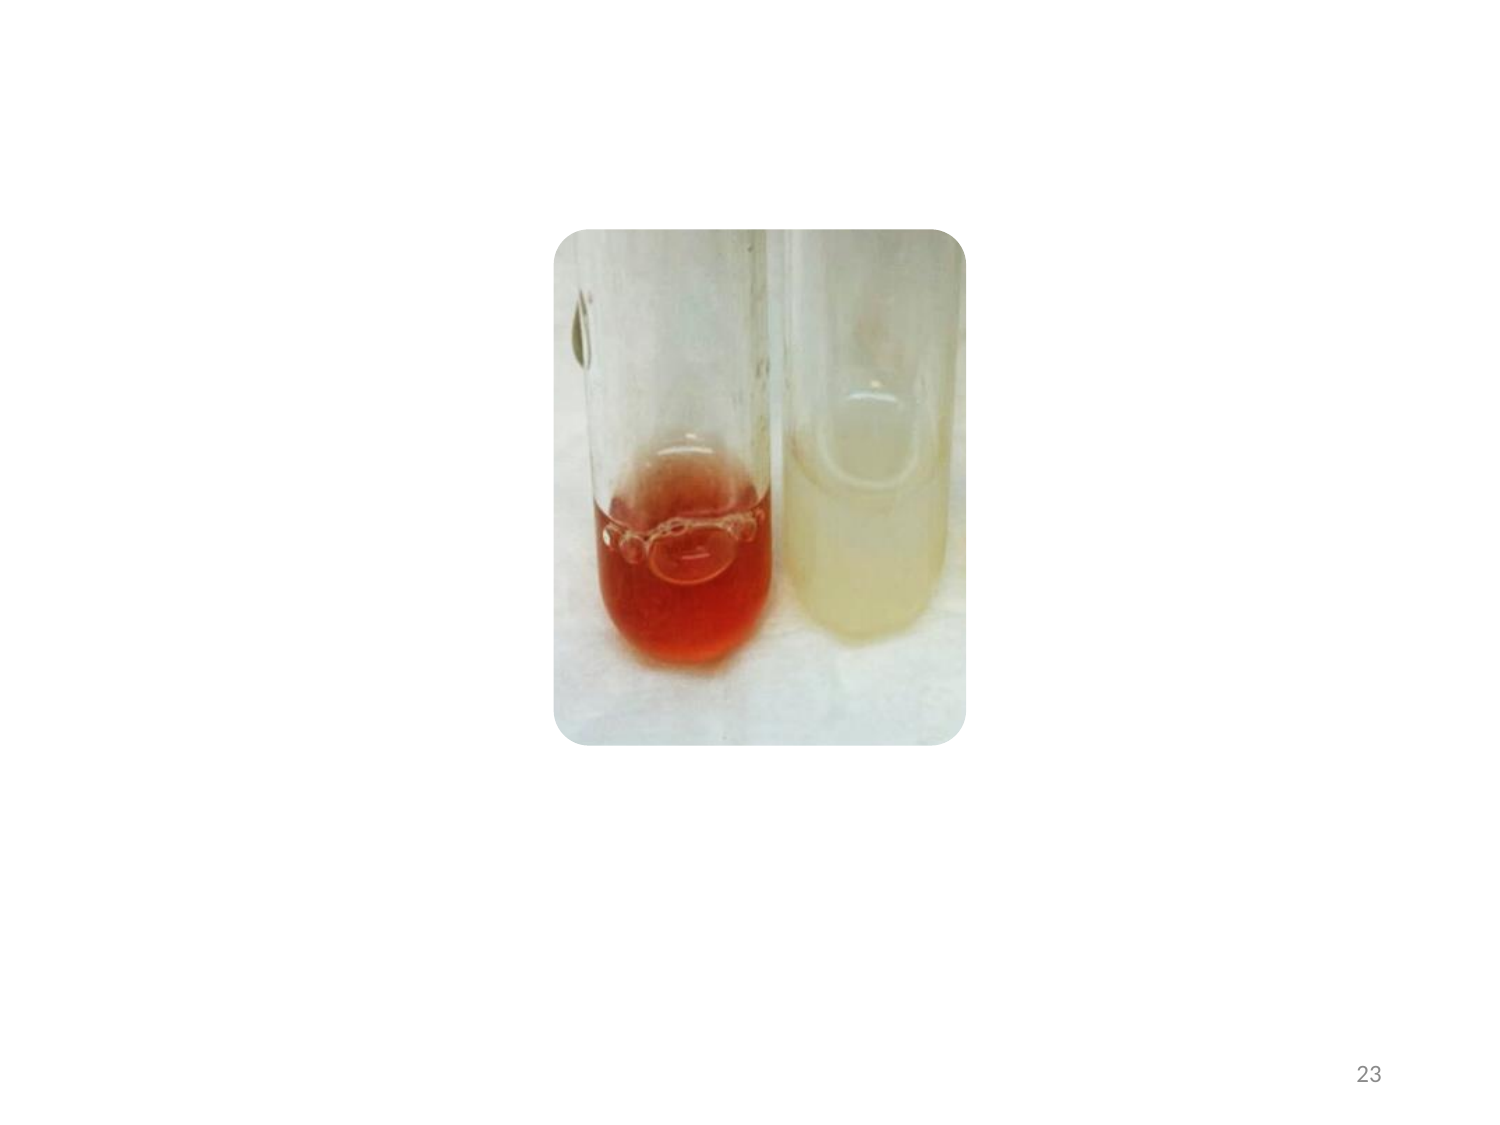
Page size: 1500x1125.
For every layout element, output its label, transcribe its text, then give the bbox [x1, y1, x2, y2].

slide_number 23 [1059, 1042, 1397, 1103]
picture [553, 229, 967, 746]
